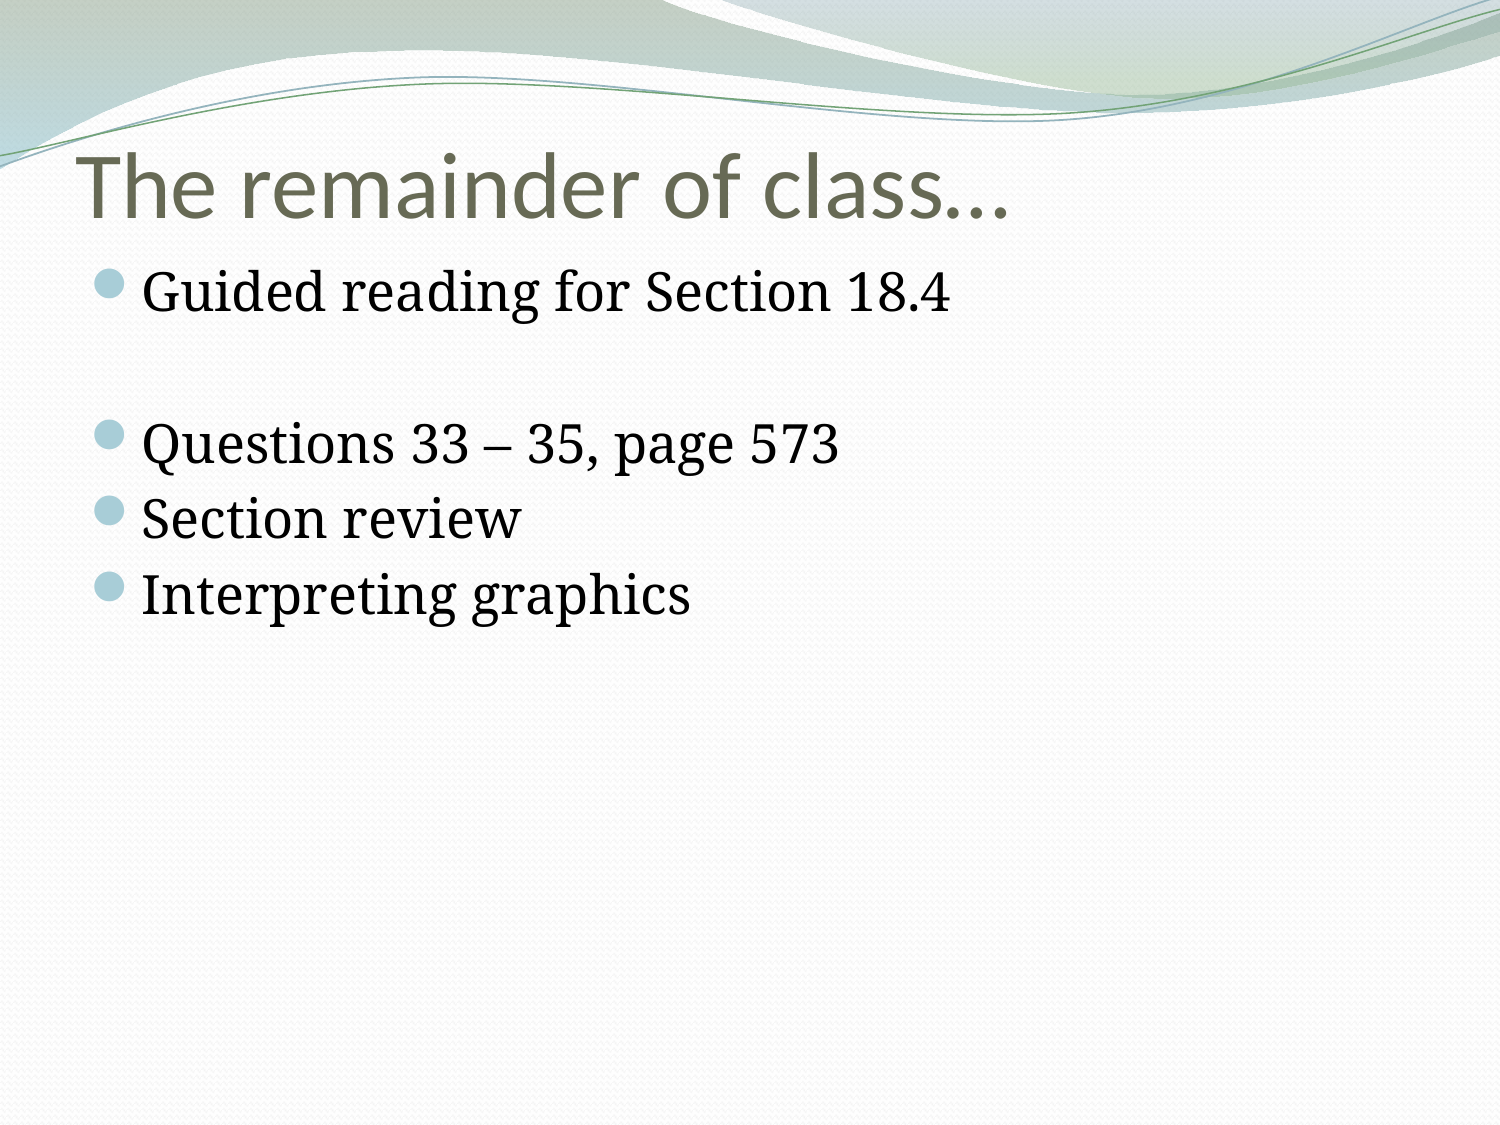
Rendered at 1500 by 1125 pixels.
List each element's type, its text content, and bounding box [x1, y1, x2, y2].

title The remainder of class… [74, 115, 1426, 238]
list Guided reading for Section 18.4 Questions 33 – 35, page 573 Section review Interpreting graphics [74, 249, 1426, 1038]
